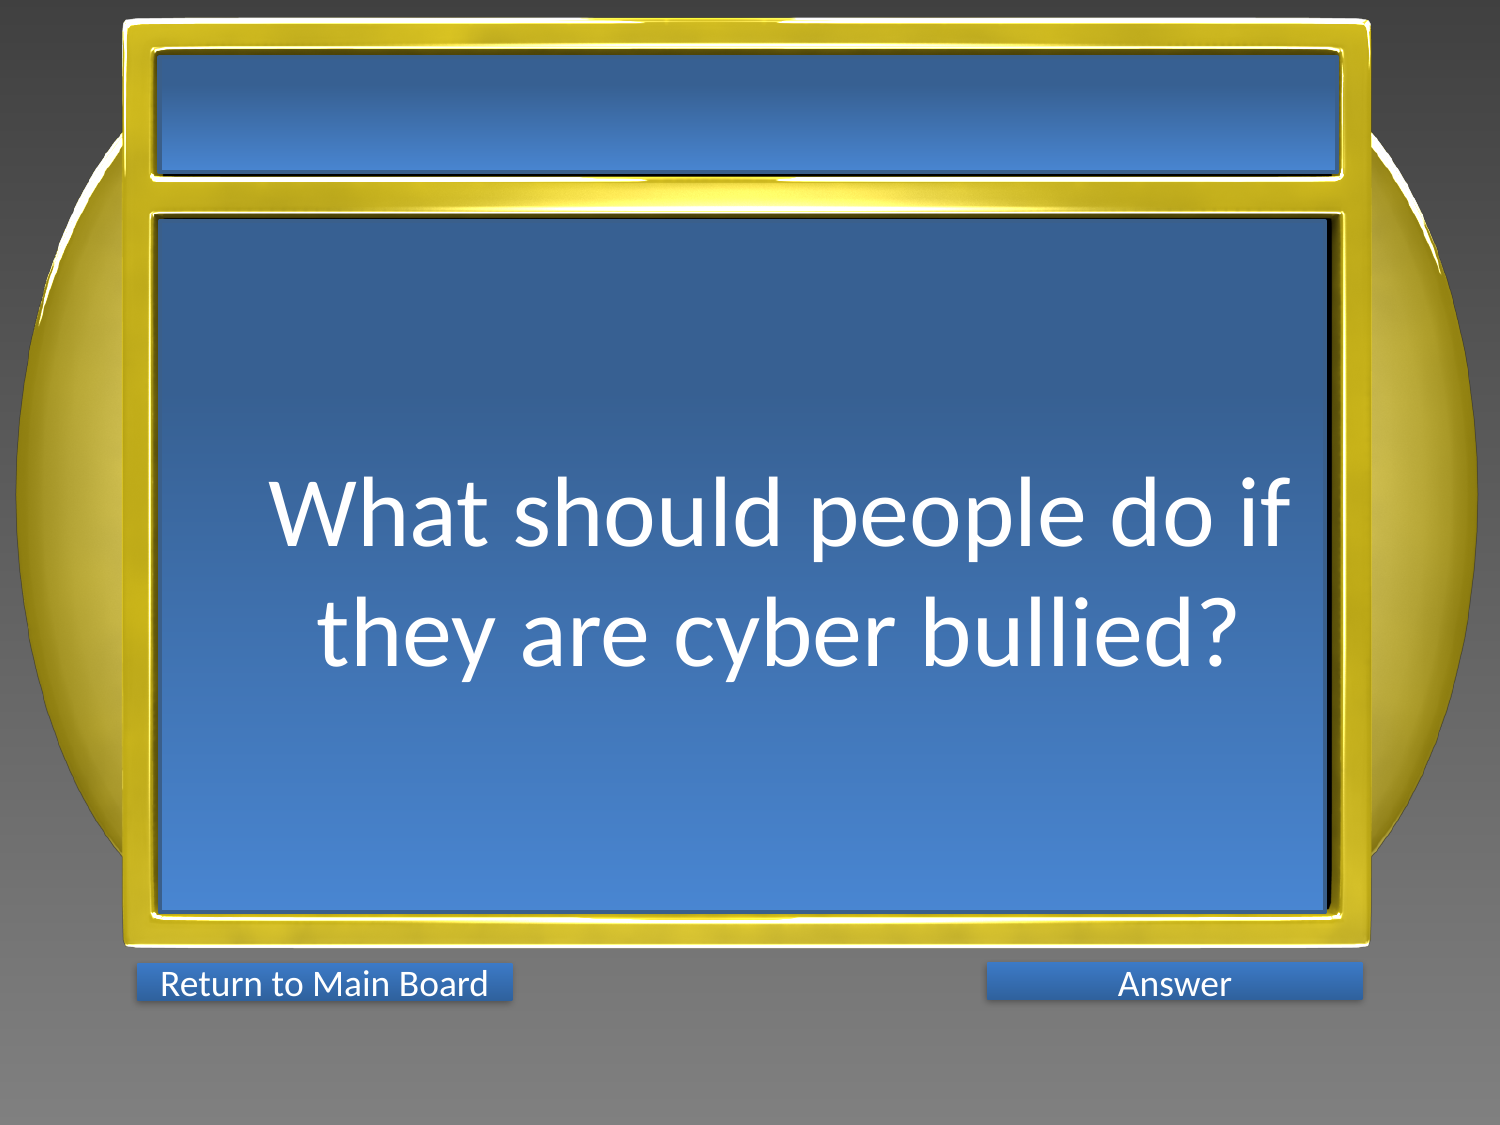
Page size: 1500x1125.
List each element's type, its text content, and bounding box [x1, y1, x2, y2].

text_box What should people do if they are cyber bullied? [158, 219, 1327, 914]
text_box Answer [987, 962, 1363, 1000]
text_box [157, 55, 1339, 174]
picture [0, 0, 1499, 1050]
text_box Return to Main Board [137, 963, 513, 1001]
